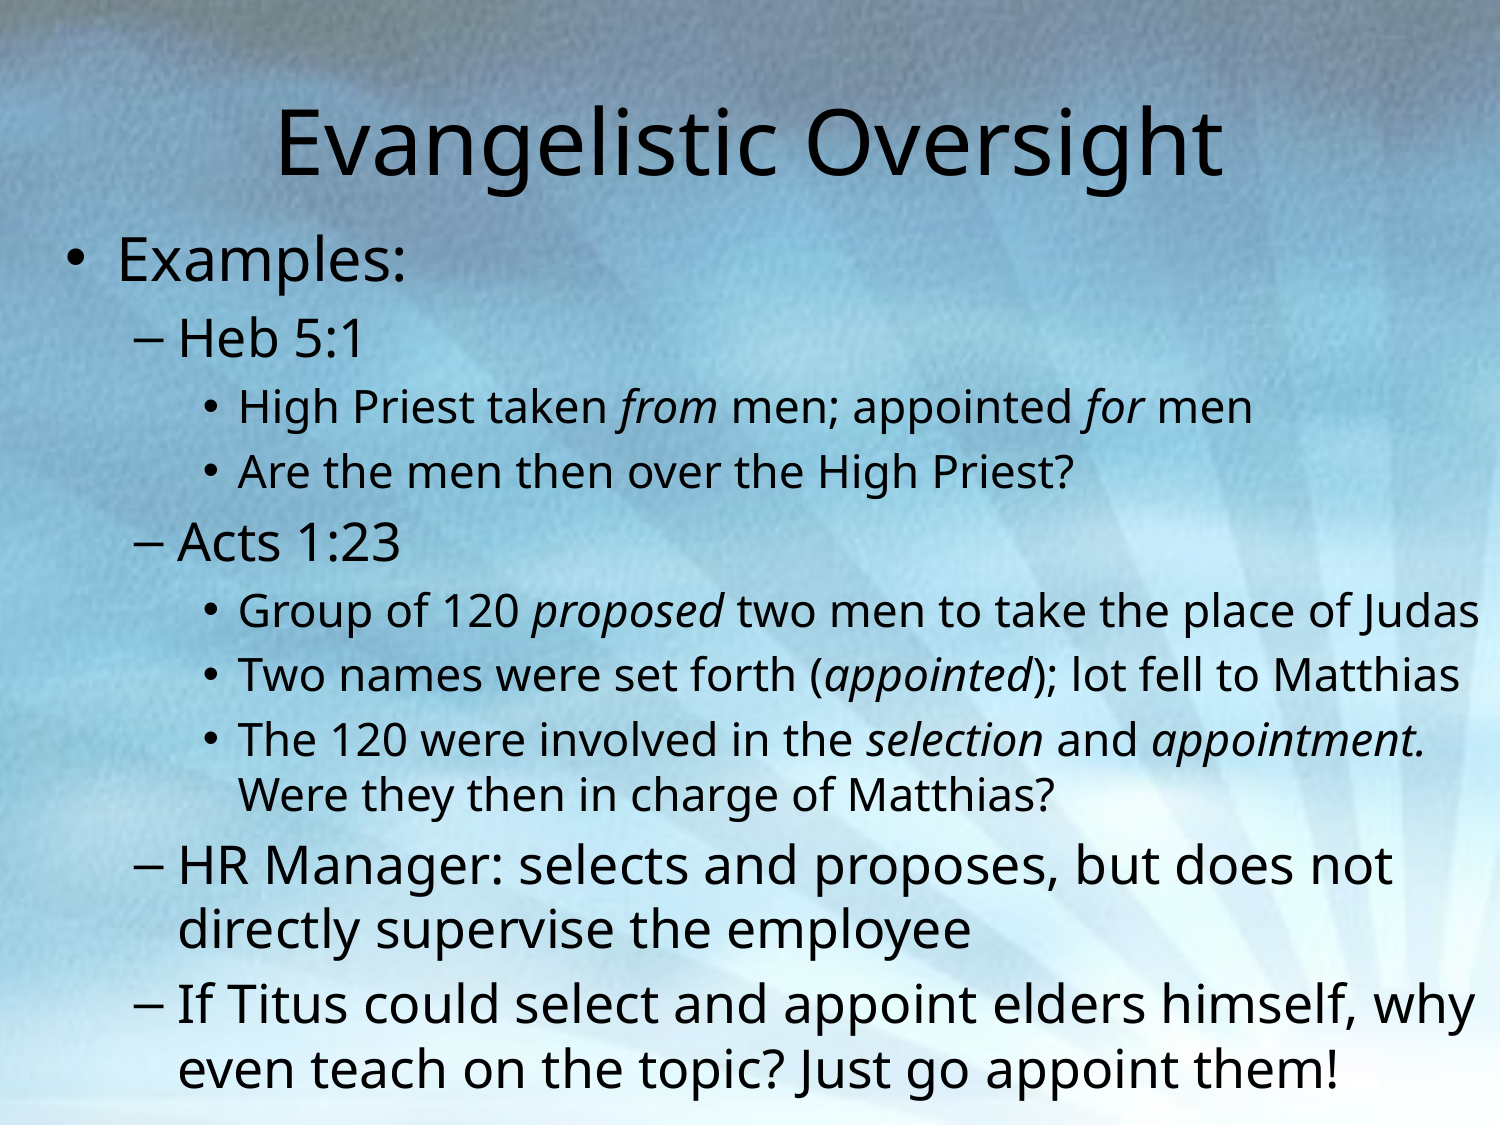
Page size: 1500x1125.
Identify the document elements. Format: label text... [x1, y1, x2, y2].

title Evangelistic Oversight [0, 45, 1500, 233]
list Examples: Heb 5:1 High Priest taken from men; appointed for men Are the men then over the High Priest? Acts 1:23 Group of 120 proposed two men to take the place of Judas Two names were set forth (appointed); lot fell to Matthias The 120 were involved in the selection and appointment. Were they then in charge of Matthias? HR Manager: selects and proposes, but does not directly supervise the employee If Titus could select and appoint elders himself, why even teach on the topic? Just go appoint them! [50, 212, 1500, 1125]
